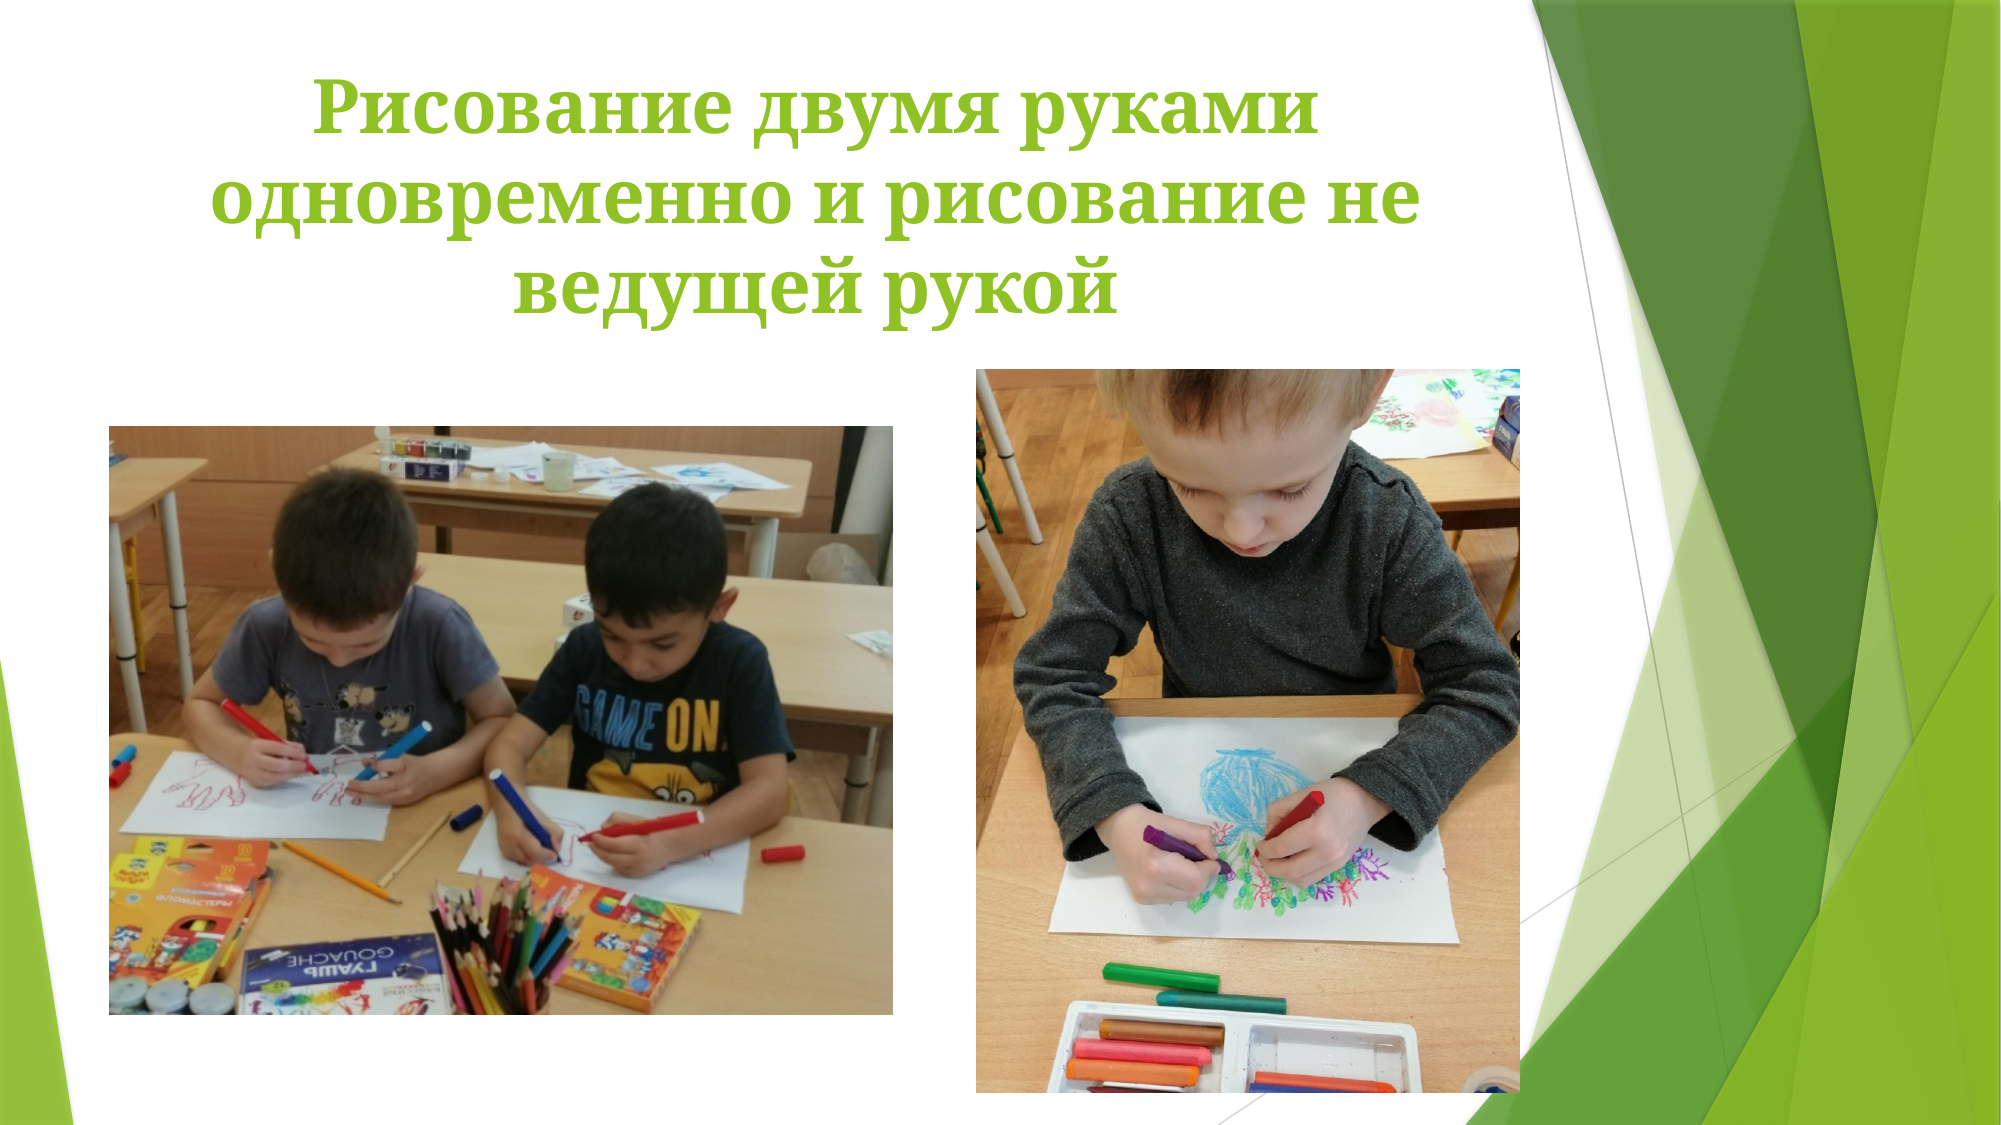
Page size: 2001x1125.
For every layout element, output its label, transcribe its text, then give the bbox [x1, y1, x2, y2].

title Рисование двумя руками одновременно и рисование не ведущей рукой [111, 50, 1522, 317]
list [976, 368, 1520, 1094]
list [108, 426, 894, 1016]
